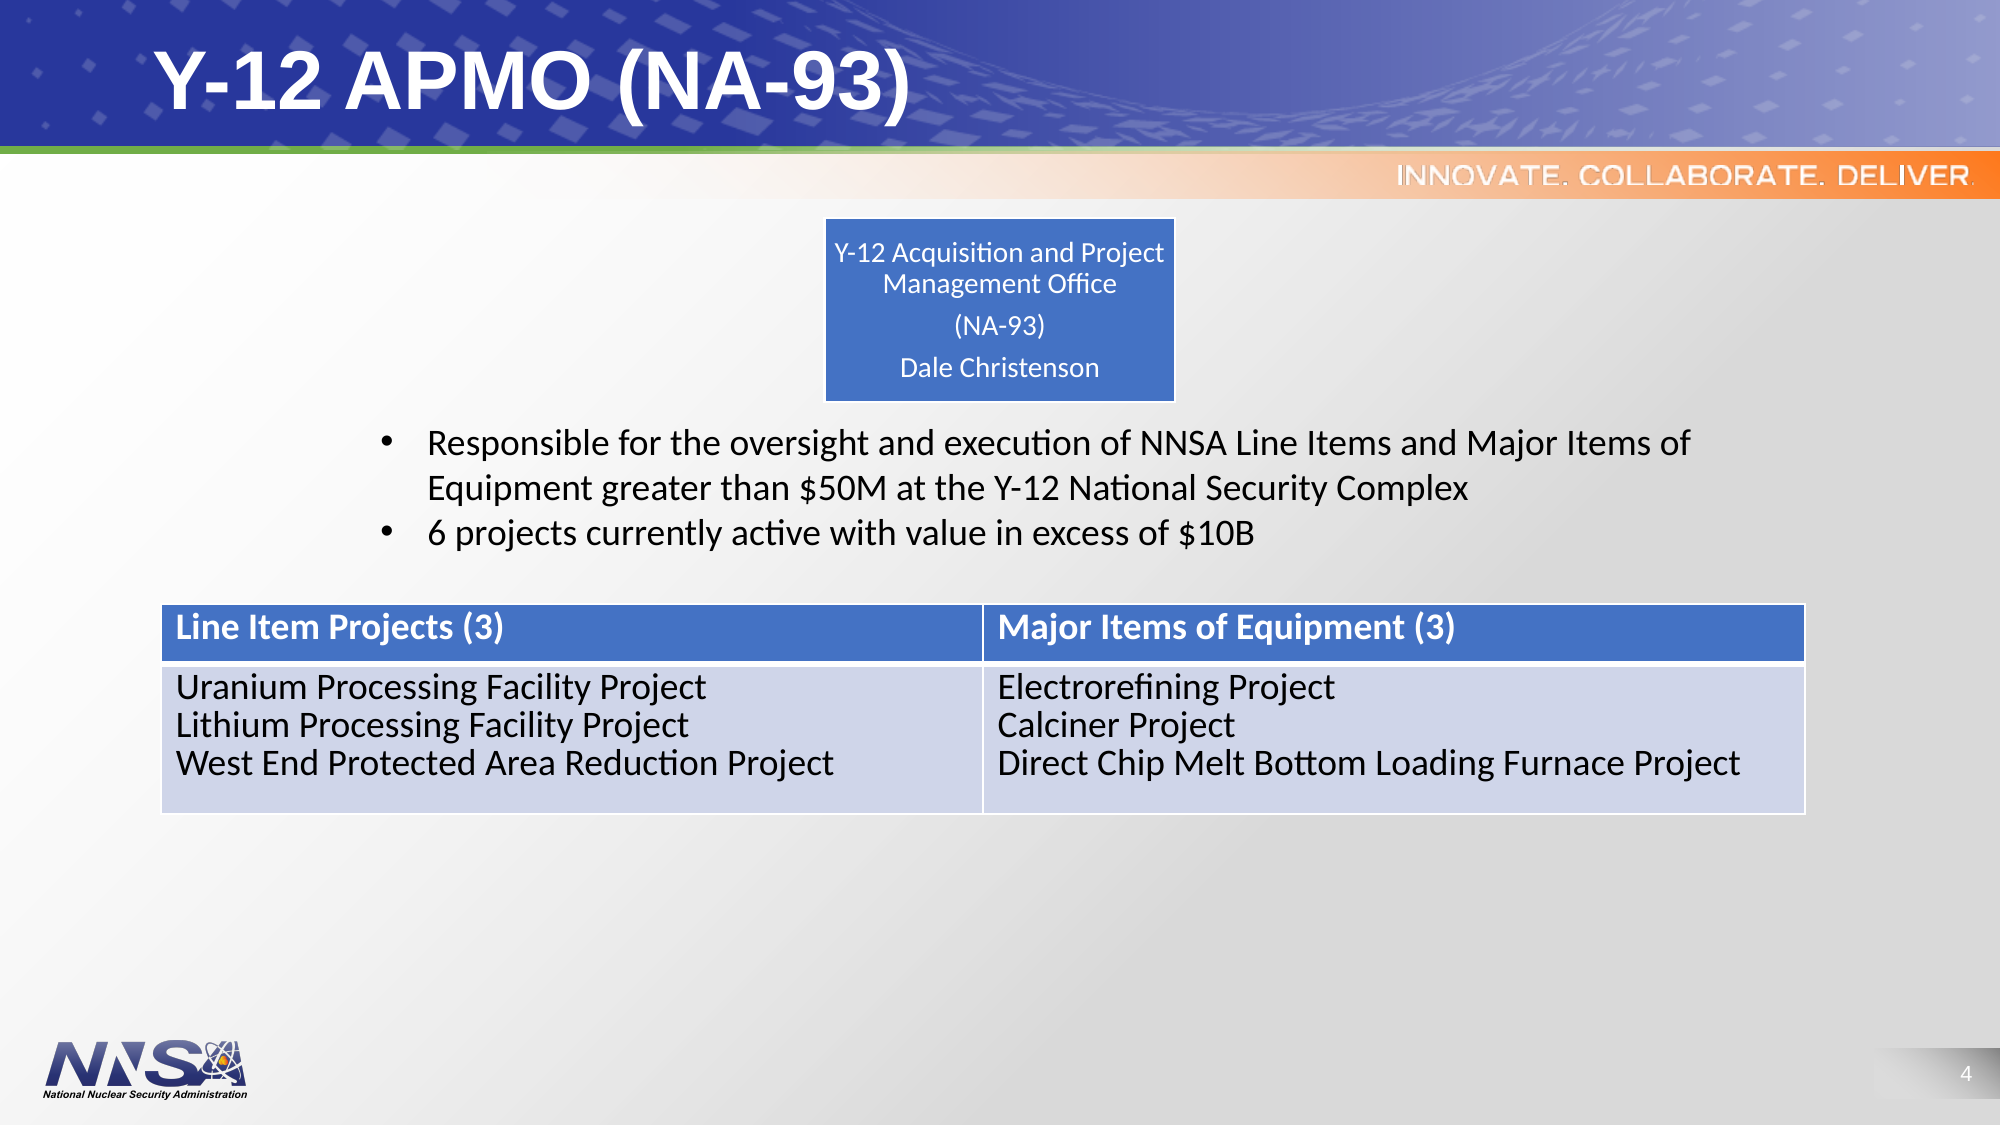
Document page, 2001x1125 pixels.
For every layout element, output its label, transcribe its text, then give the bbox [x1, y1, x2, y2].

slide_number 4 [1945, 1052, 2000, 1113]
text_box Responsible for the oversight and execution of NNSA Line Items and Major Items of Equipment greater than $50M at the Y-12 National Security Complex 6 projects currently active with value in excess of $10B [365, 411, 1760, 561]
title Y-12 APMO (NA-93) [137, 25, 1863, 139]
picture [43, 1040, 247, 1100]
table_cell Electrorefining Project Calciner Project Direct Chip Melt Bottom Loading Furnace Project [984, 667, 1804, 813]
table_cell Uranium Processing Facility Project Lithium Processing Facility Project West End Protected Area Reduction Project [162, 667, 982, 813]
text_box Y-12 Acquisition and Project Management Office (NA-93) Dale Christenson [823, 217, 1176, 403]
table_header Major Items of Equipment (3) [984, 605, 1804, 661]
table_header Line Item Projects (3) [162, 605, 982, 661]
